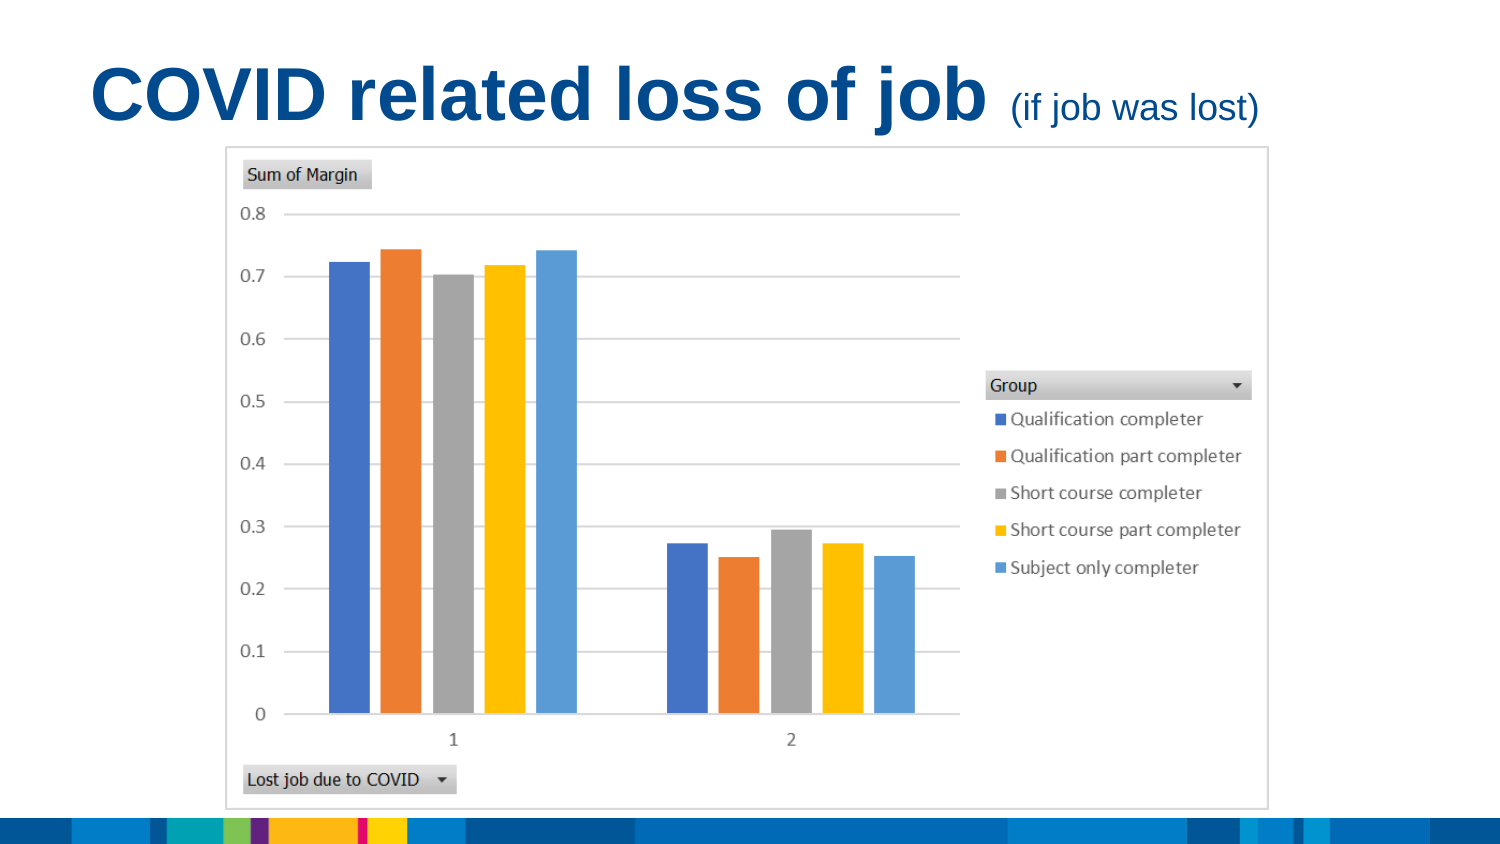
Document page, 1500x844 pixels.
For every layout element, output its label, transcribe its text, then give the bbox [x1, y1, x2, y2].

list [224, 146, 1269, 811]
title COVID related loss of job (if job was lost) [75, 33, 1425, 147]
picture [0, 0, 1500, 844]
